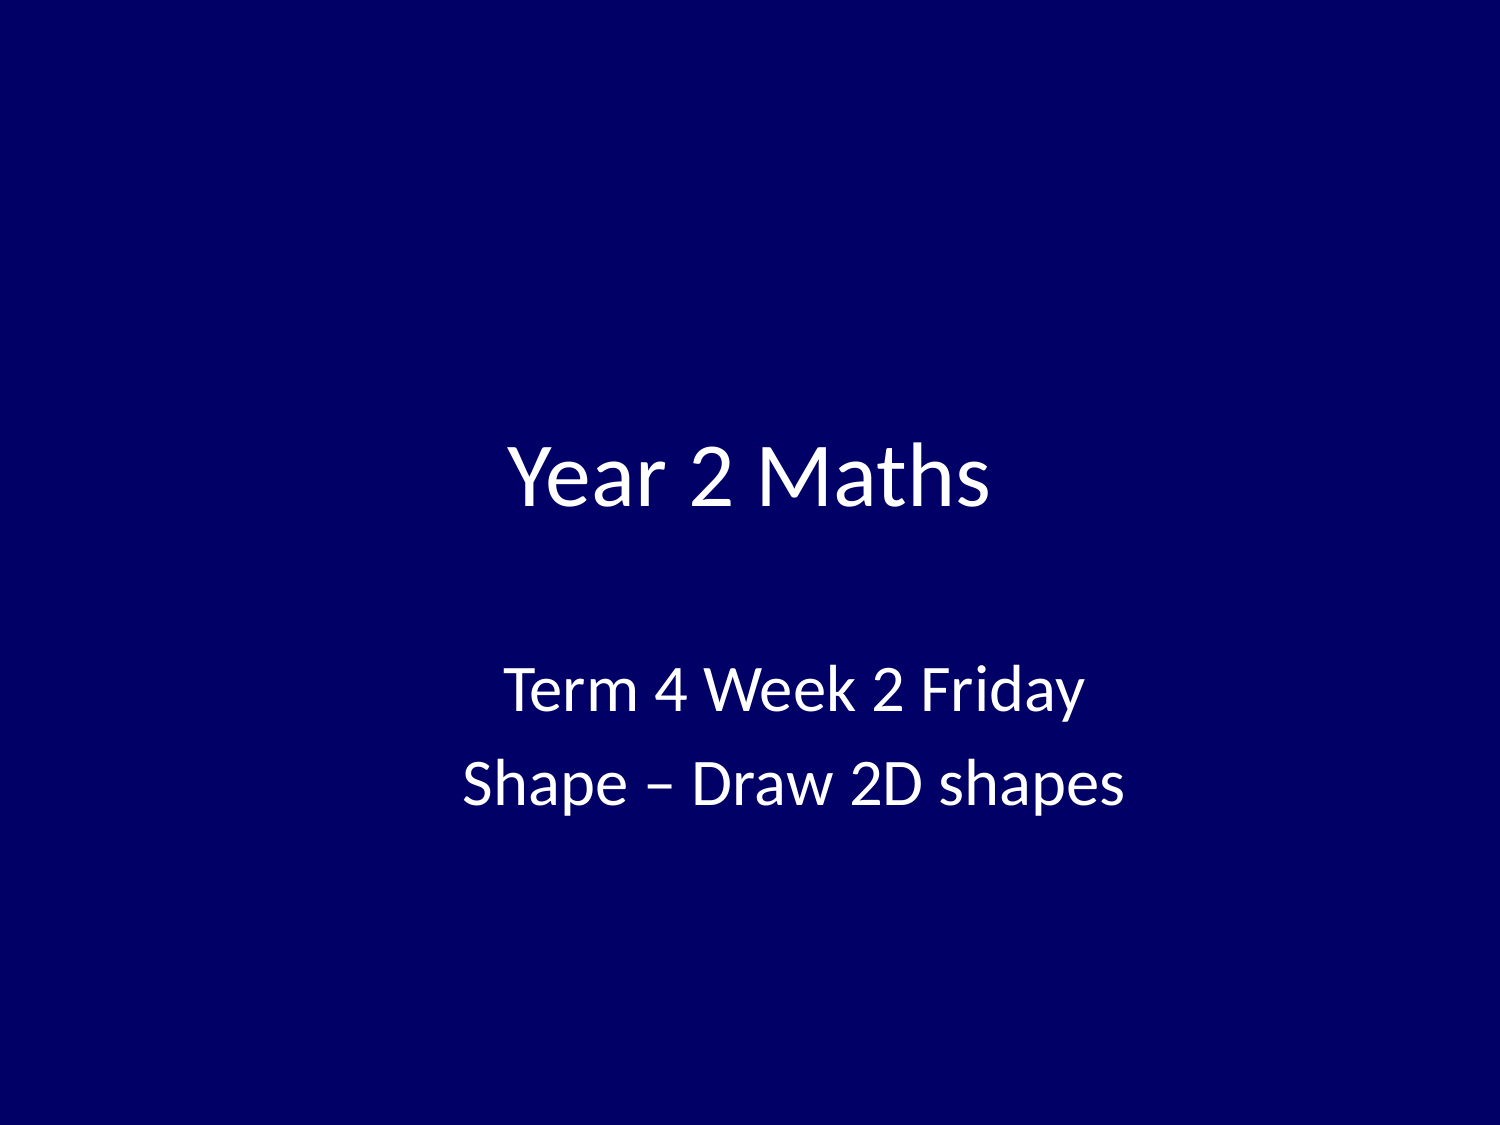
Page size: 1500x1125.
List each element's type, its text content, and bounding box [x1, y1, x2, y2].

subtitle Term 4 Week 2 Friday Shape – Draw 2D shapes [225, 637, 1365, 925]
title Year 2 Maths [112, 349, 1388, 591]
